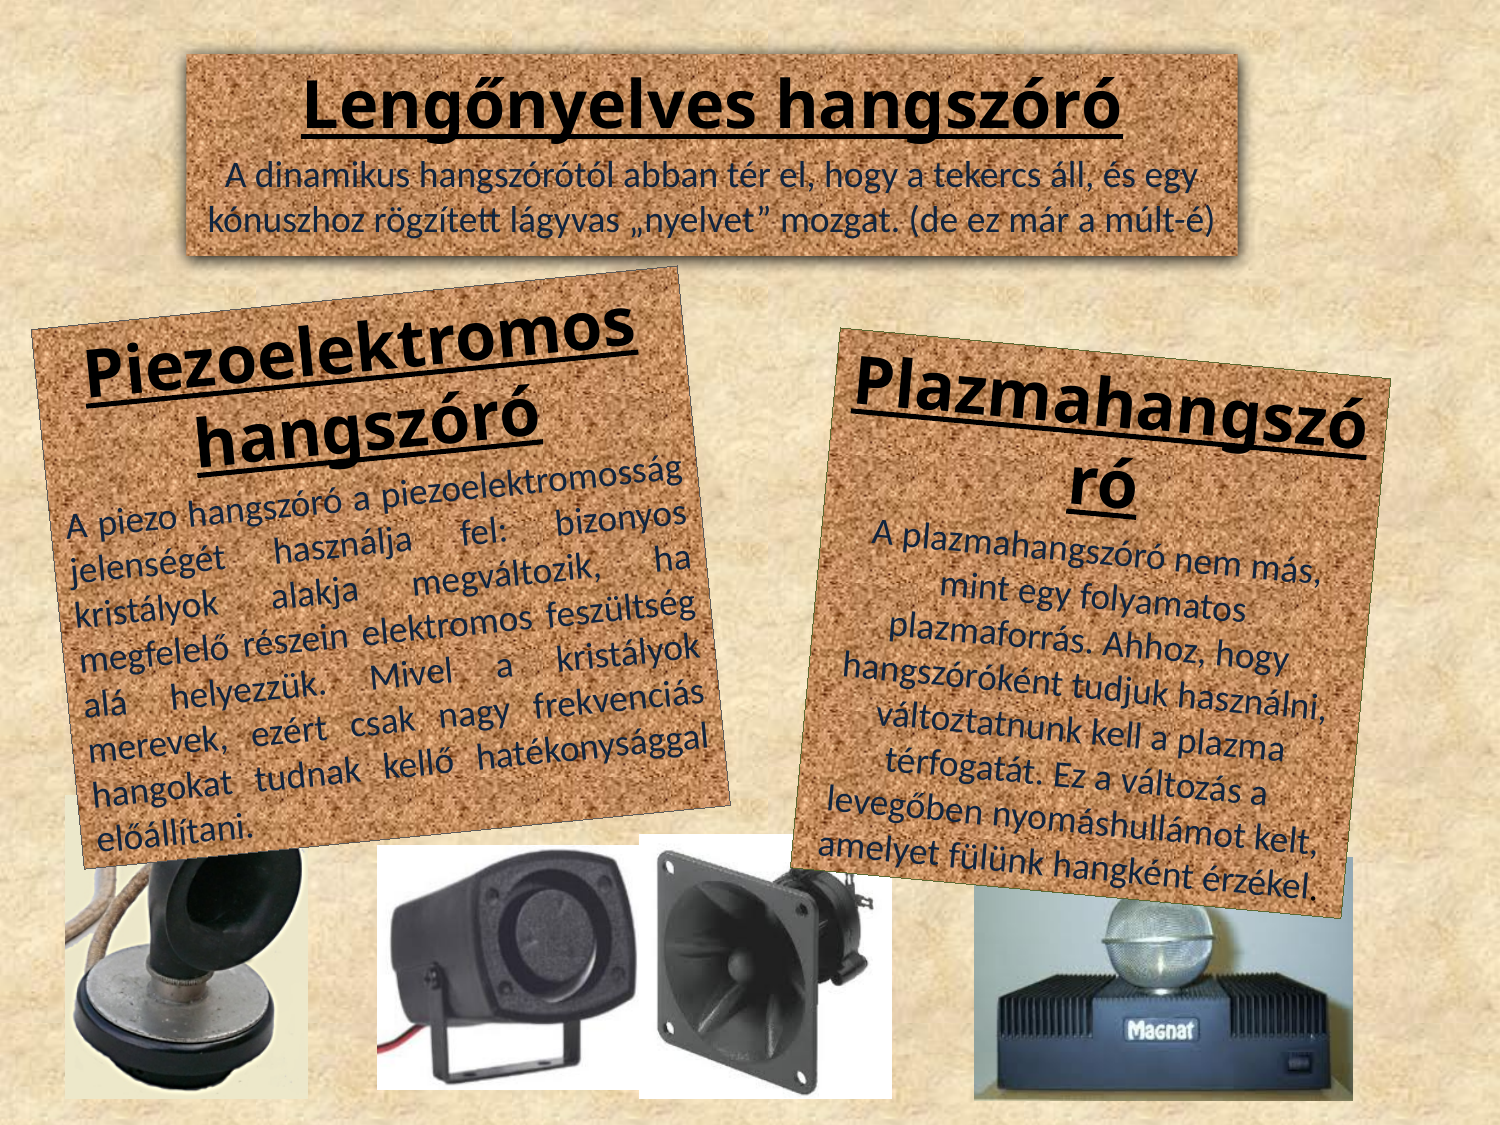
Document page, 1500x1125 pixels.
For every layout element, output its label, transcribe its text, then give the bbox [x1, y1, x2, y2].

picture [0, 0, 1500, 1125]
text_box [376, 833, 892, 1099]
text_box Plazmahangszóró A plazmahangszóró nem más, mint egy folyamatos plazmaforrás. Ahhoz, hogy hangszóróként tudjuk használni, változtatnunk kell a plazma térfogatát. Ez a változás a levegőben nyomáshullámot kelt, amelyet fülünk hangként érzékel. [793, 327, 1391, 885]
text_box Piezoelektromos hangszóró A piezo hangszóró a piezoelektromosság jelenségét használja fel: bizonyos kristályok alakja megváltozik, ha megfelelő részein elektromos feszültség alá helyezzük. Mivel a kristályok merevek, ezért csak nagy frekvenciás hangokat tudnak kellő hatékonysággal előállítani. [31, 265, 731, 847]
list Lengőnyelves hangszóró A dinamikus hangszórótól abban tér el, hogy a tekercs áll, és egy kónuszhoz rögzített lágyvas „nyelvet” mozgat. (de ez már a múlt-é) [186, 54, 1238, 256]
